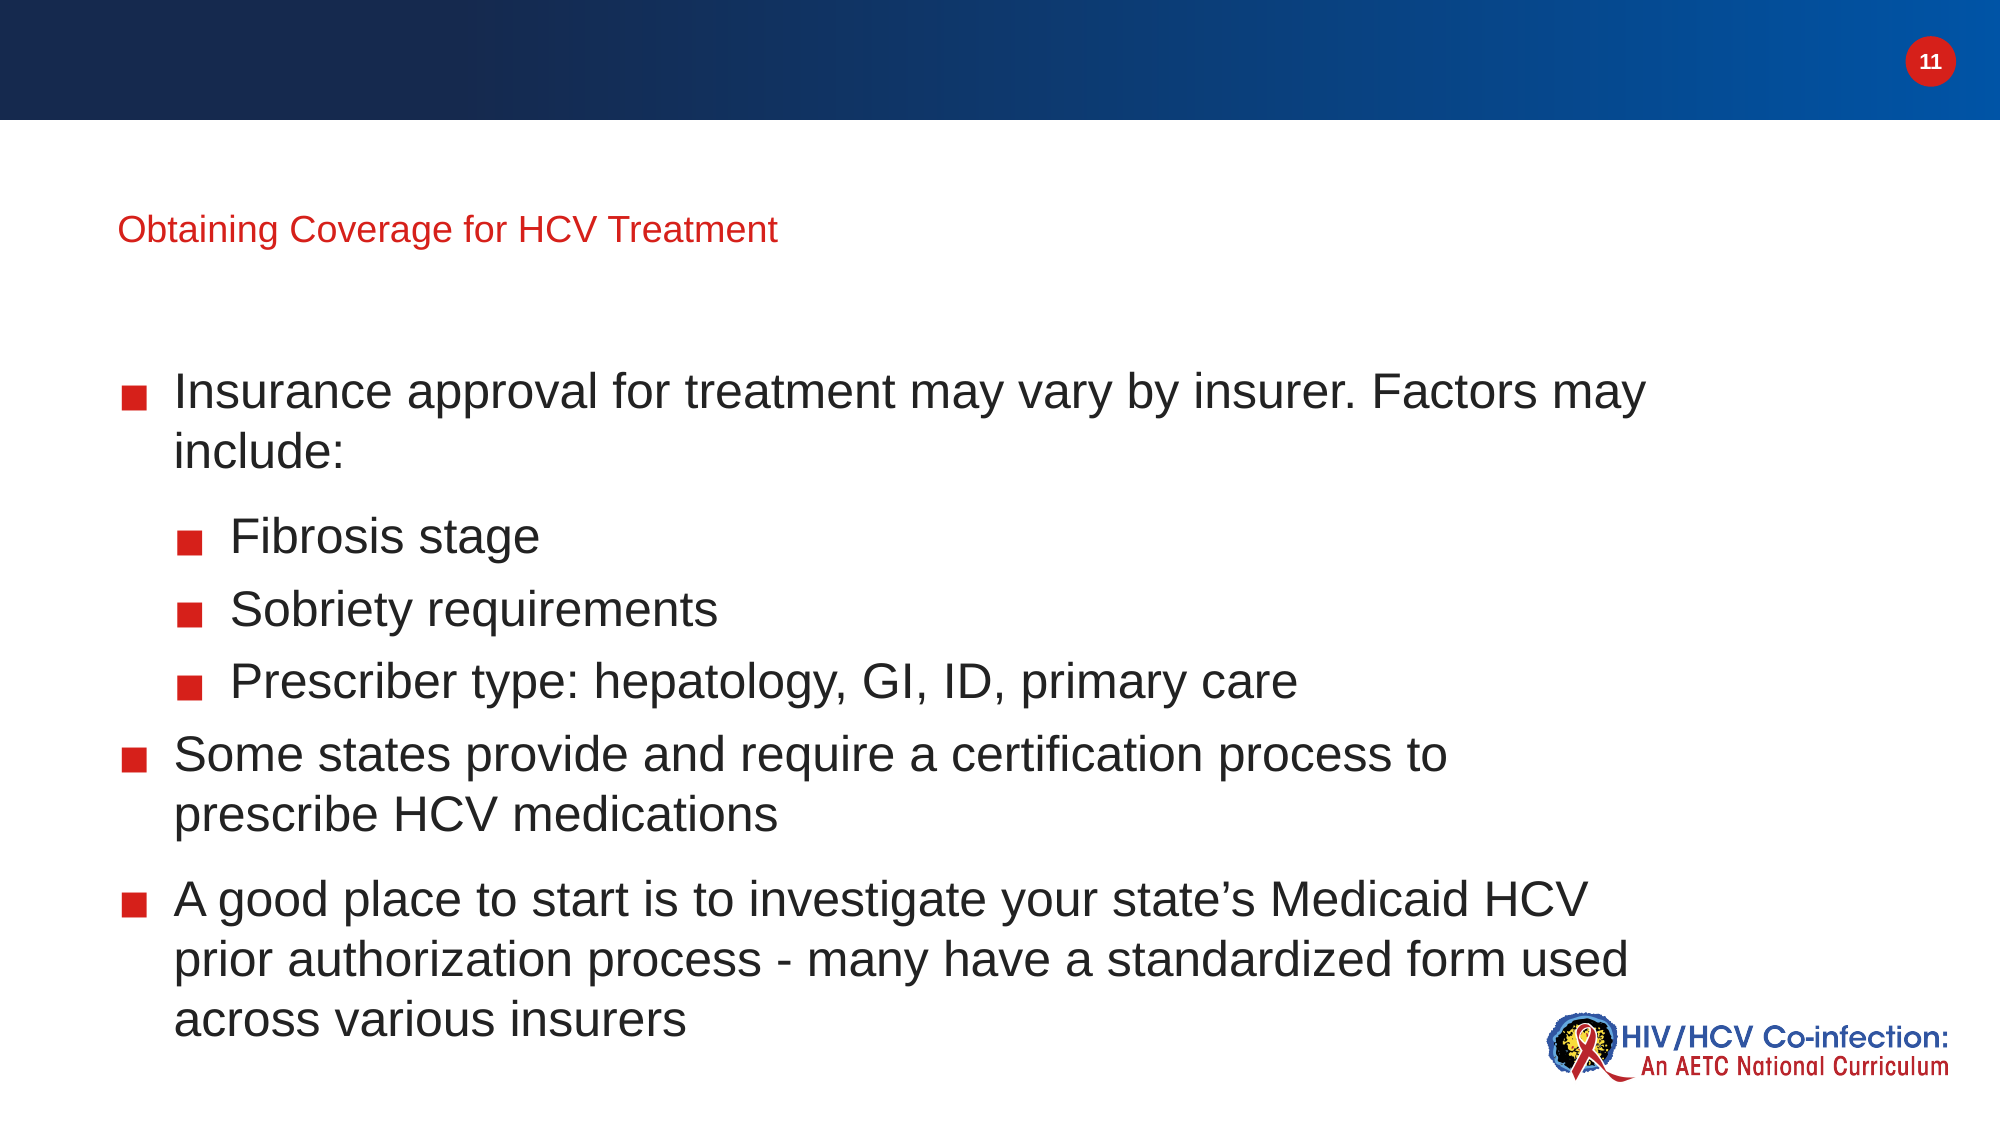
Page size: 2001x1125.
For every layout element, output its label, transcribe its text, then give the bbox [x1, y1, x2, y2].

picture [1546, 1012, 1957, 1085]
title Obtaining Coverage for HCV Treatment [102, 197, 1828, 304]
list Insurance approval for treatment may vary by insurer. Factors may include: Fibrosis stage Sobriety requirements Prescriber type: hepatology, GI, ID, primary care Some states provide and require a certification process to prescribe HCV medications A good place to start is to investigate your state’s Medicaid HCV prior authorization process - many have a standardized form used across various insurers [102, 351, 1680, 842]
